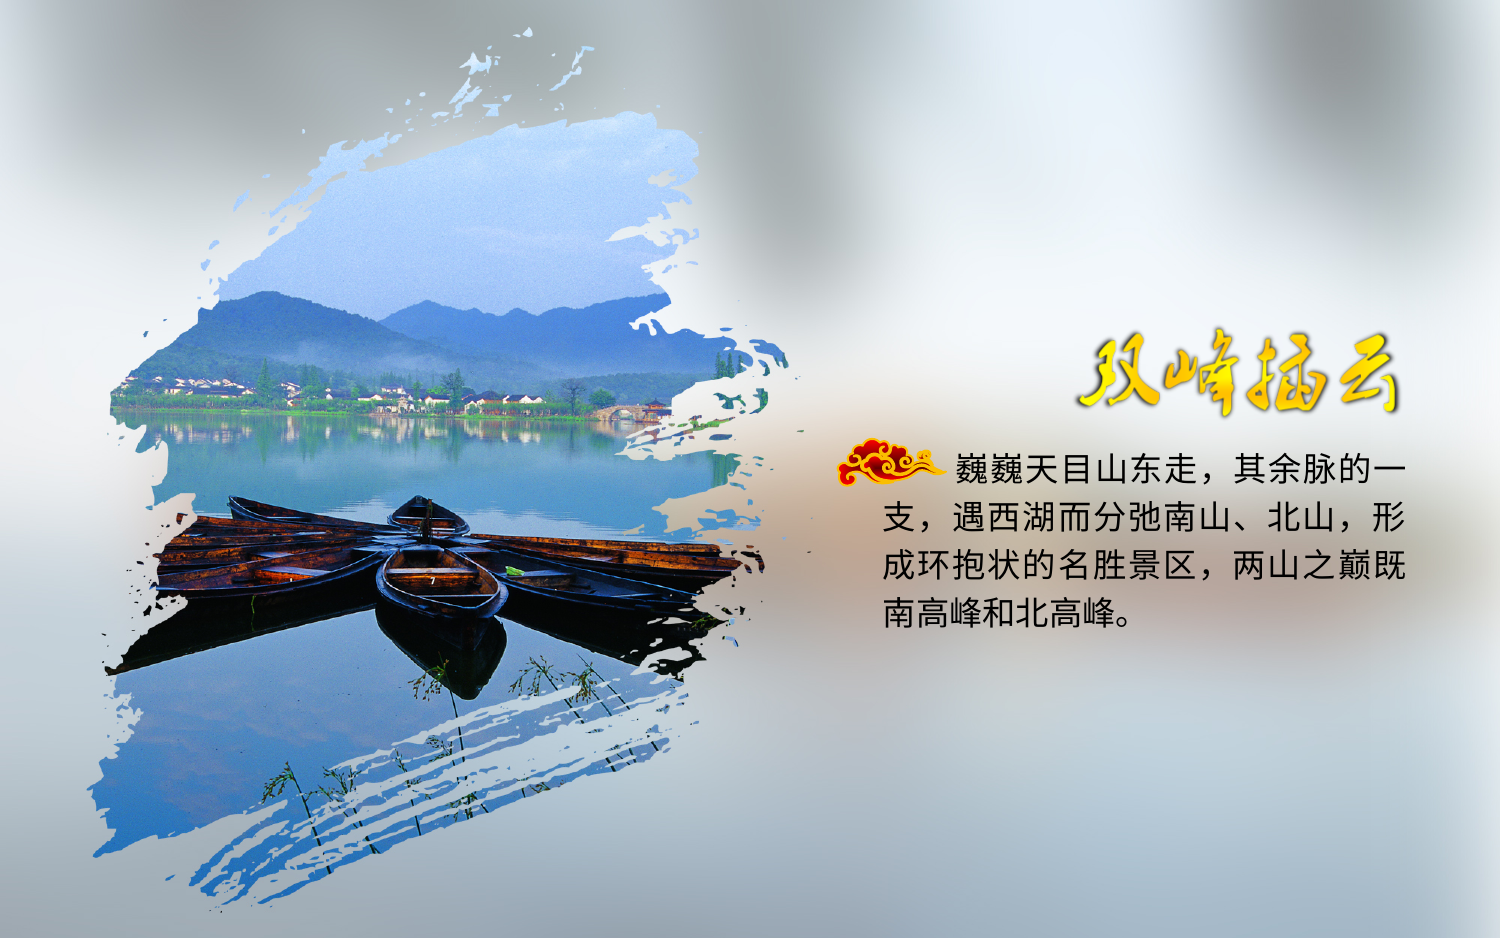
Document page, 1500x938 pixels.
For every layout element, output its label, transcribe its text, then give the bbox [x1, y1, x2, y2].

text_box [837, 438, 947, 486]
text_box 巍巍天目山东走，其余脉的一支，遇西湖而分弛南山、北山，形成环抱状的名胜景区，两山之巅既南高峰和北高峰。 [868, 433, 1422, 640]
picture [0, 0, 1500, 938]
